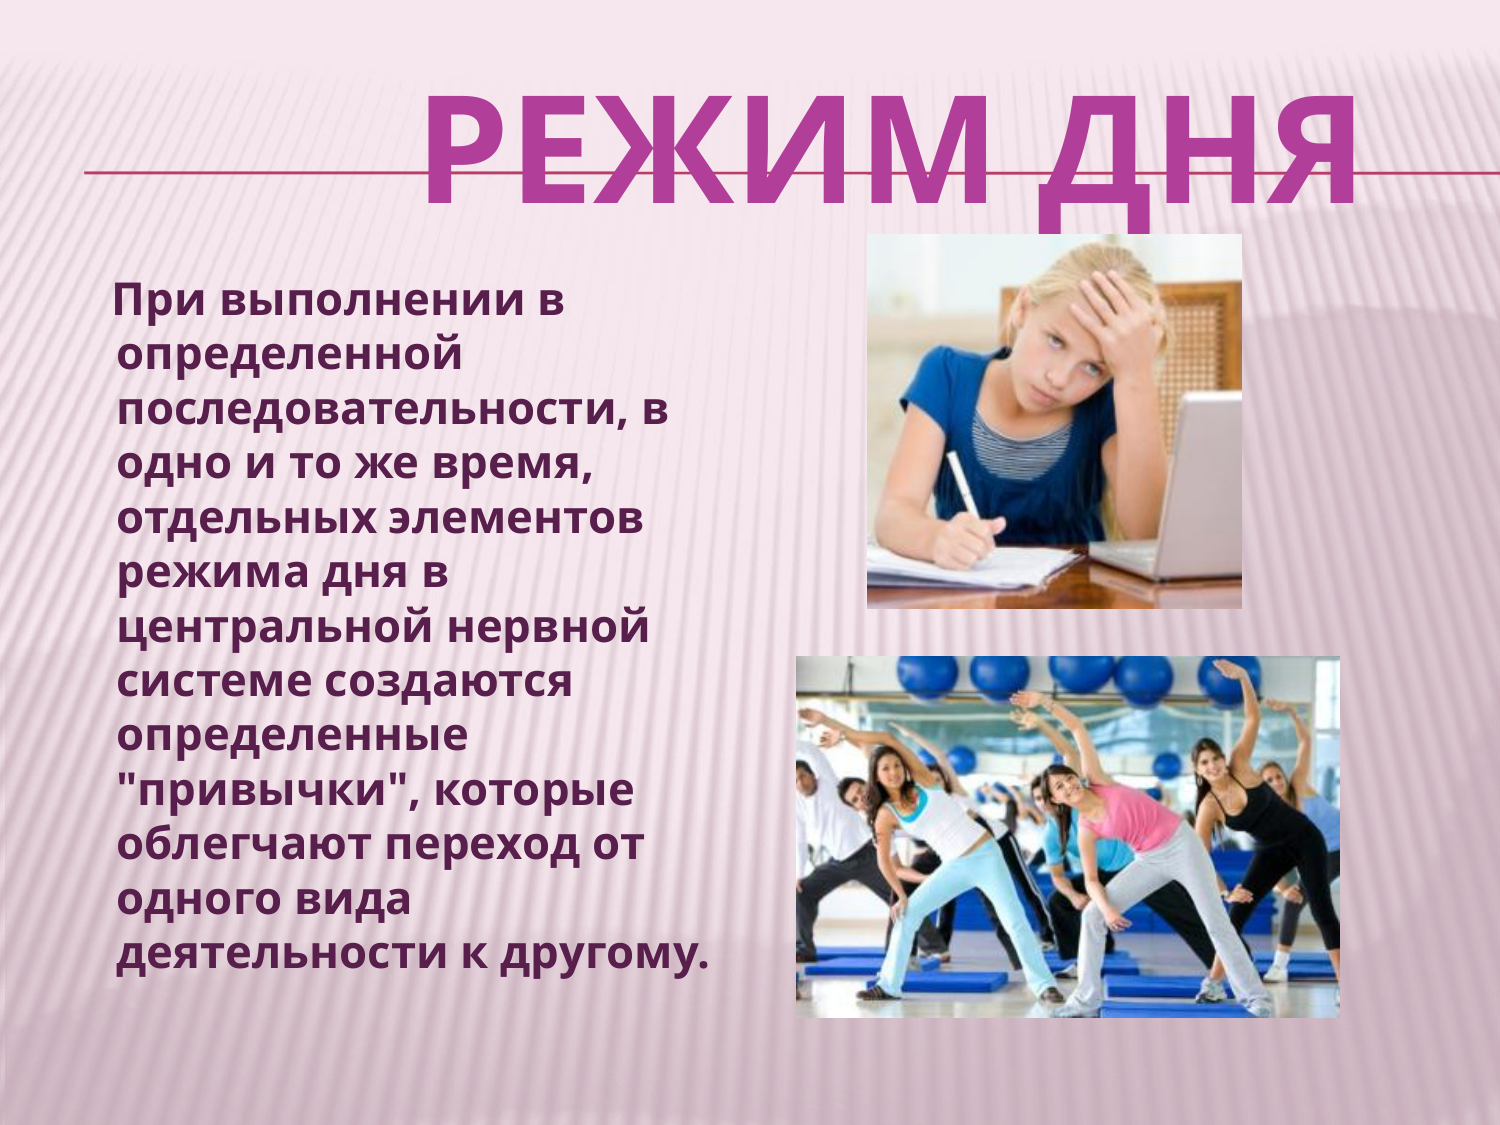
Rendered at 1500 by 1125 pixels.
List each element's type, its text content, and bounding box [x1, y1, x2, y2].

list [866, 234, 1242, 609]
list При выполнении в определенной последовательности, в одно и то же время, отдельных элементов режима дня в центральной нервной системе создаются определенные "привычки", которые облегчают переход от одного вида деятельности к другому. [50, 262, 738, 1038]
title Режим дня [49, 75, 1475, 213]
picture [796, 655, 1341, 1019]
